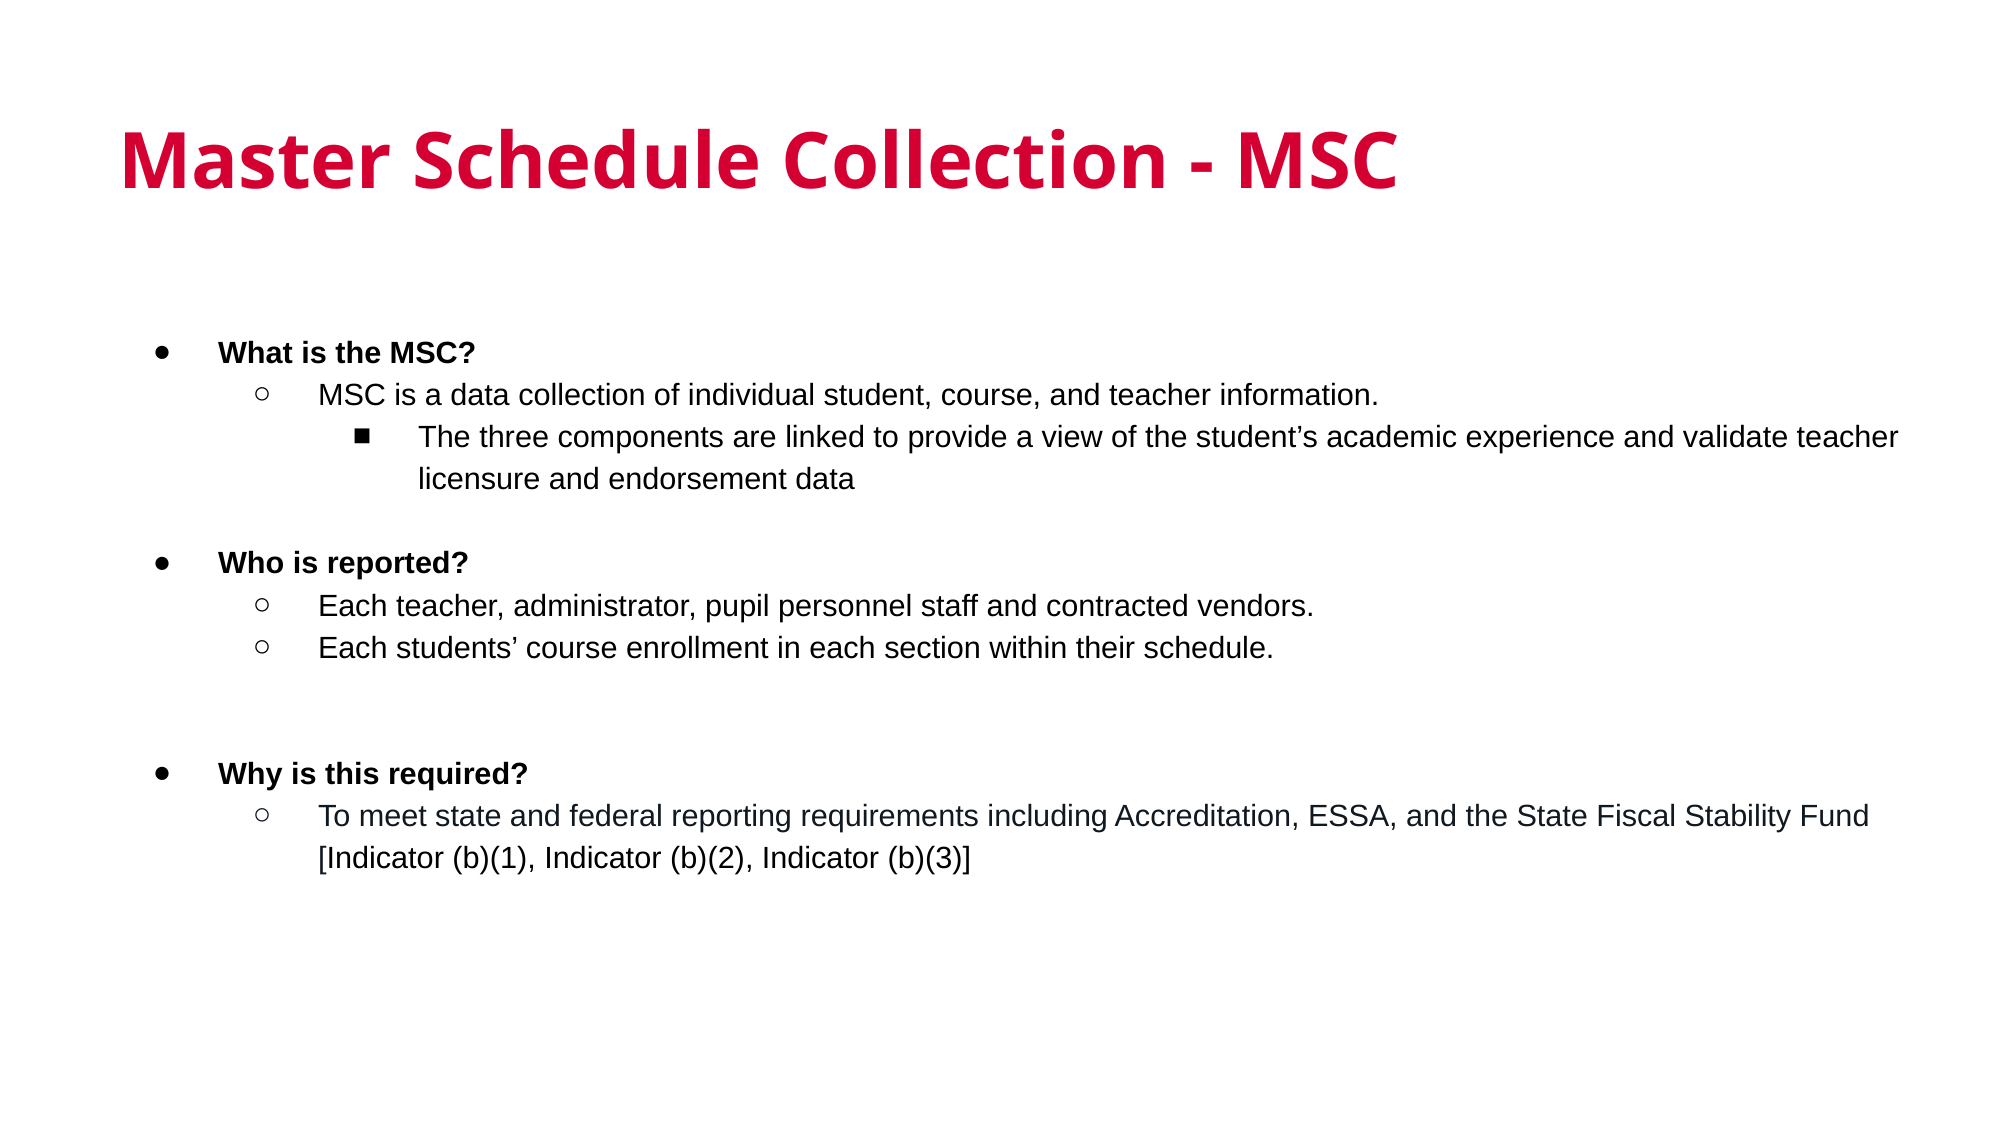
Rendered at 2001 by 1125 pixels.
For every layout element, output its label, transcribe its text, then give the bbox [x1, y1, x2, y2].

title Master Schedule Collection - MSC [98, 90, 1962, 217]
list What is the MSC? MSC is a data collection of individual student, course, and teacher information. The three components are linked to provide a view of the student’s academic experience and validate teacher licensure and endorsement data Who is reported? Each teacher, administrator, pupil personnel staff and contracted vendors. Each students’ course enrollment in each section within their schedule. Why is this required? To meet state and federal reporting requirements including Accreditation, ESSA, and the State Fiscal Stability Fund [Indicator (b)(1), Indicator (b)(2), Indicator (b)(3)] [98, 307, 1962, 964]
